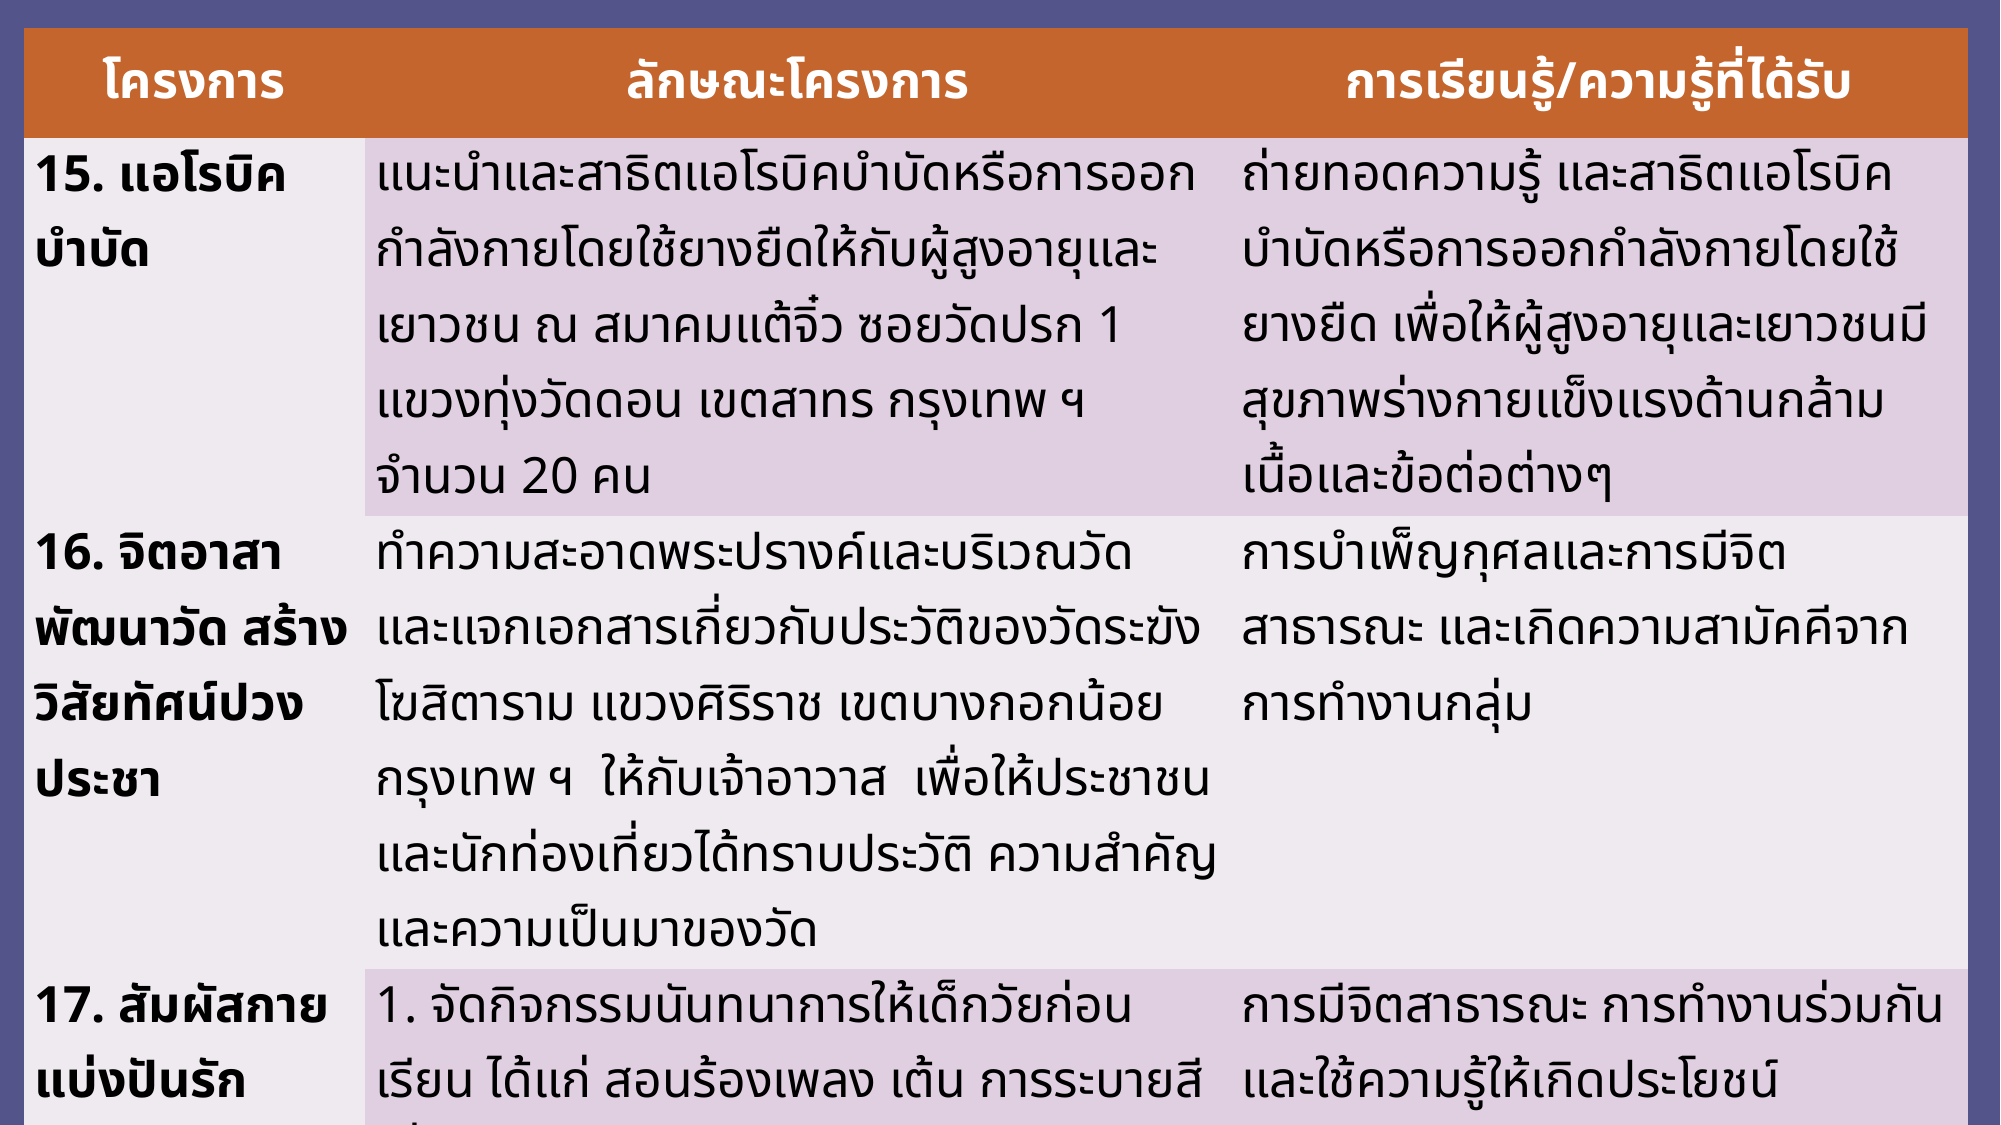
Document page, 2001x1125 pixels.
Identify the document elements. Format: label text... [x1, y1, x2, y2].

table_cell ถ่ายทอดความรู้ และสาธิตแอโรบิคบำบัดหรือการออกกำลังกายโดยใช้ยางยืด เพื่อให้ผู้สูงอายุและเยาวชนมีสุขภาพร่างกายแข็งแรงด้านกล้ามเนื้อและข้อต่อต่างๆ [1231, 138, 1968, 516]
table_header ลักษณะโครงการ [365, 28, 1231, 138]
table_header การเรียนรู้/ความรู้ที่ได้รับ [1231, 28, 1968, 138]
table_cell แนะนำและสาธิตแอโรบิคบำบัดหรือการออกกำลังกายโดยใช้ยางยืดให้กับผู้สูงอายุและเยาวชน ณ สมาคมแต้จิ๋ว ซอยวัดปรก 1 แขวงทุ่งวัดดอน เขตสาทร กรุงเทพ ฯ จำนวน 20 คน [365, 138, 1231, 516]
table_cell การมีจิตสาธารณะ การทำงานร่วมกัน และใช้ความรู้ให้เกิดประโยชน์ [1231, 969, 1968, 1125]
text_box [1968, 85, 2000, 93]
table_cell การบำเพ็ญกุศลและการมีจิตสาธารณะ และเกิดความสามัคคีจากการทำงานกลุ่ม [1231, 516, 1968, 969]
table_header โครงการ [24, 28, 365, 138]
table_cell 17. สัมผัสกาย แบ่งปันรัก [24, 969, 365, 1125]
table_cell ทำความสะอาดพระปรางค์และบริเวณวัด และแจกเอกสารเกี่ยวกับประวัติของวัดระฆังโฆสิตาราม แขวงศิริราช เขตบางกอกน้อย กรุงเทพ ฯ ให้กับเจ้าอาวาส เพื่อให้ประชาชนและนักท่องเที่ยวได้ทราบประวัติ ความสำคัญและความเป็นมาของวัด [365, 516, 1231, 969]
table_cell 15. แอโรบิคบำบัด [24, 138, 365, 516]
table_cell 16. จิตอาสาพัฒนาวัด สร้างวิสัยทัศน์ปวงประชา [24, 516, 365, 969]
table_cell 1. จัดกิจกรรมนันทนาการให้เด็กวัยก่อนเรียน ได้แก่ สอนร้องเพลง เต้น การระบายสีเพื่อให้เกิดจินตนาการและความคิดสร้างสรรค์ เล่านิทาน สอนการล้างมืออย่างถูกวิธี เพื่อให้มีสุขอนามัยที่ดี 2. กิจกรรมบำเพ็ญประโยชน์ ได้แก่ ตัดหญ้า กวาด ถูห้องเรียน เก็บขยะ ทำความสะอาดห้องน้ำ และภาชนะที่ใส่อาหาร สถานรับเลี้ยงเด็กโรงเรียนอนุบาลอนันตศานติศึกษา ซอยโรงน้ำแข็ง ถนนสาทรใต้ แขวงยานนาวา กรุงเทพ ฯ จำนวน 30 คน [365, 969, 1231, 1125]
